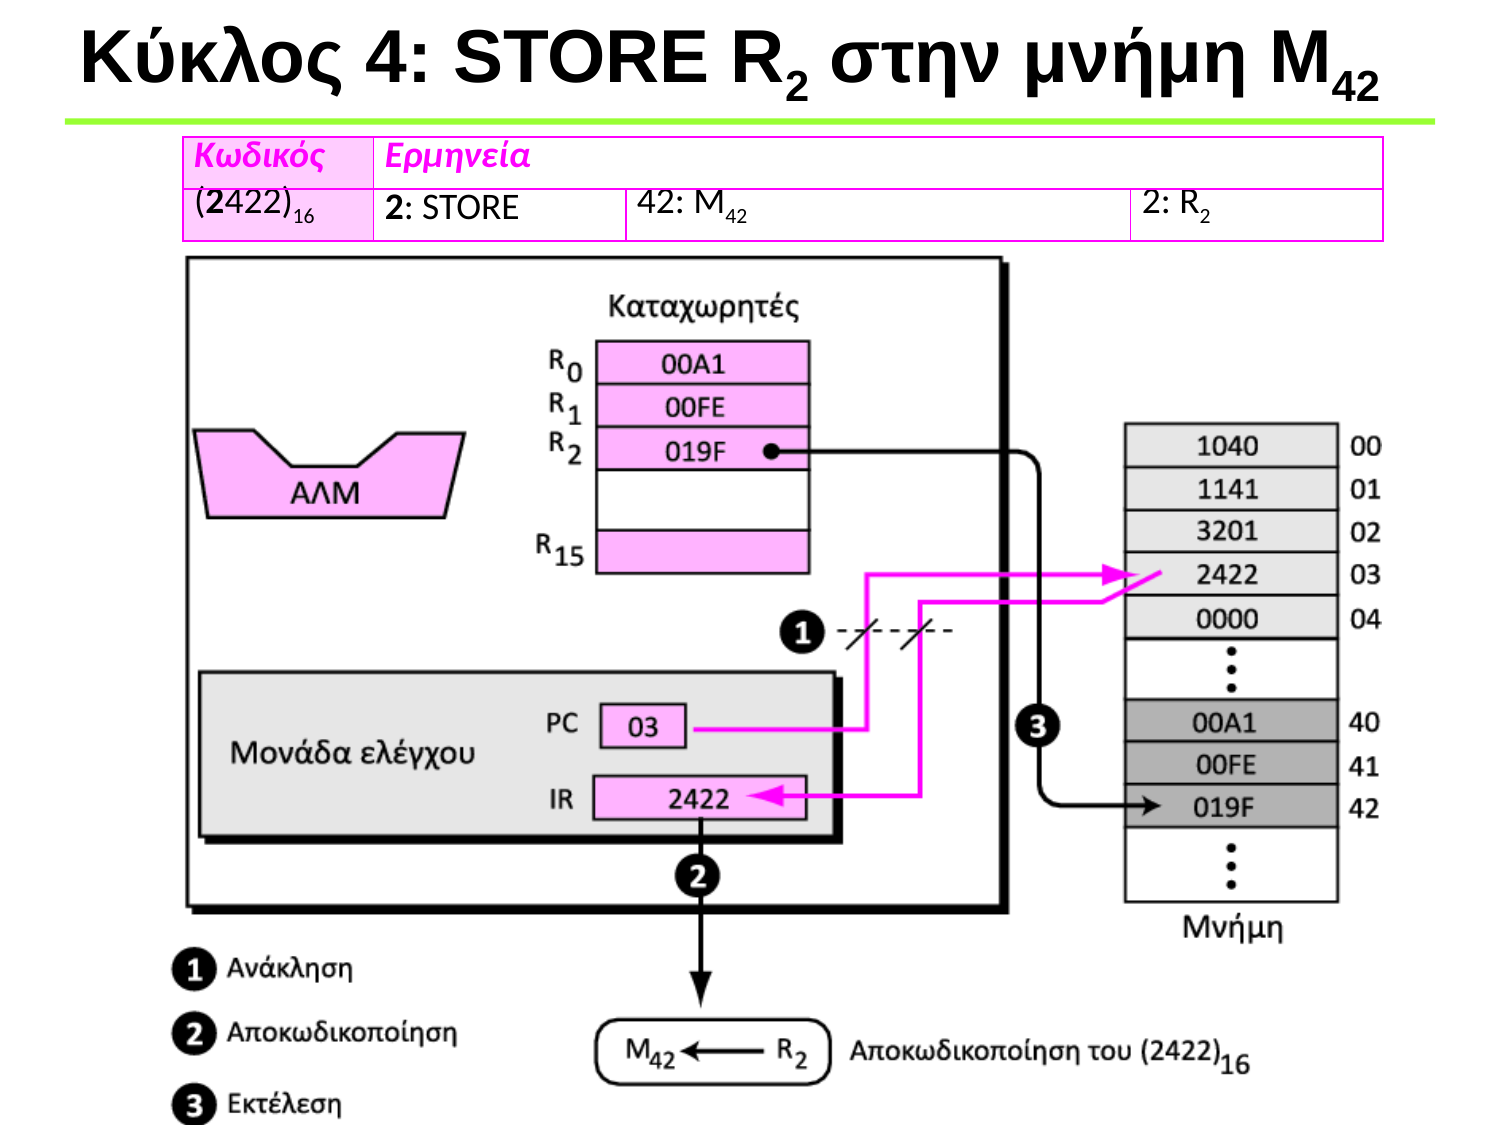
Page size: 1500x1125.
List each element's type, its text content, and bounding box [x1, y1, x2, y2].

table_cell 2: STORE [374, 190, 625, 240]
table_header Κωδικός [184, 138, 373, 188]
picture [167, 253, 1382, 1125]
text_box Κύκλος 4: STORE R2 στην μνήμη M42 [64, 0, 1495, 122]
table_cell 2: R2 [1131, 190, 1382, 240]
table_cell 42: M42 [627, 190, 1130, 240]
table_cell (2422)16 [184, 190, 373, 240]
table_header Ερμηνεία [374, 138, 1382, 188]
